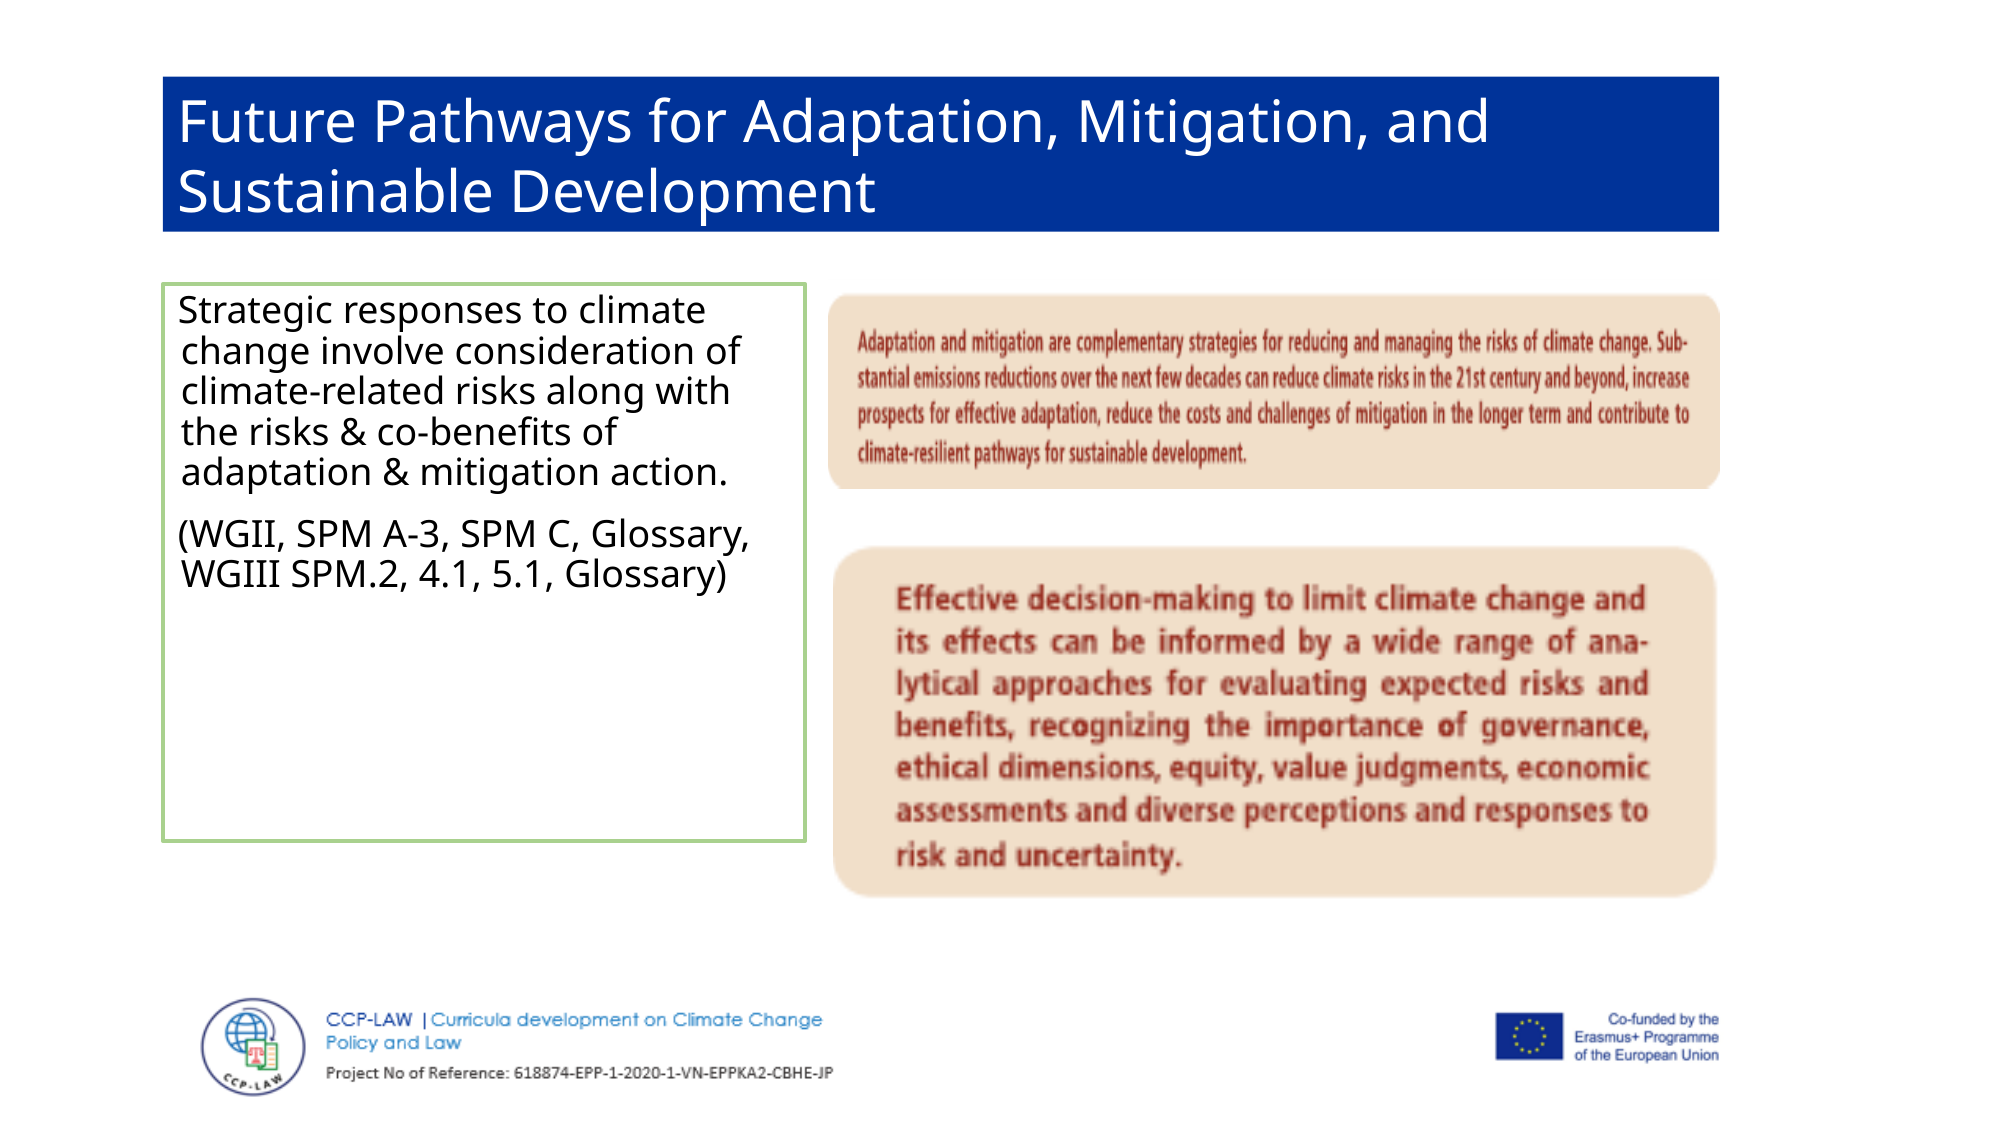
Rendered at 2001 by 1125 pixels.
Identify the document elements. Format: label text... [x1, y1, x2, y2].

picture [828, 278, 1720, 490]
list Strategic responses to climate change involve consideration of climate-related risks along with the risks & co-benefits of adaptation & mitigation action. (WGII, SPM A-3, SPM C, Glossary, WGIII SPM.2, 4.1, 5.1, Glossary) [161, 282, 807, 843]
picture [833, 521, 1725, 905]
picture [183, 966, 1817, 1125]
text_box Future Pathways for Adaptation, Mitigation, and Sustainable Development [162, 76, 1720, 232]
